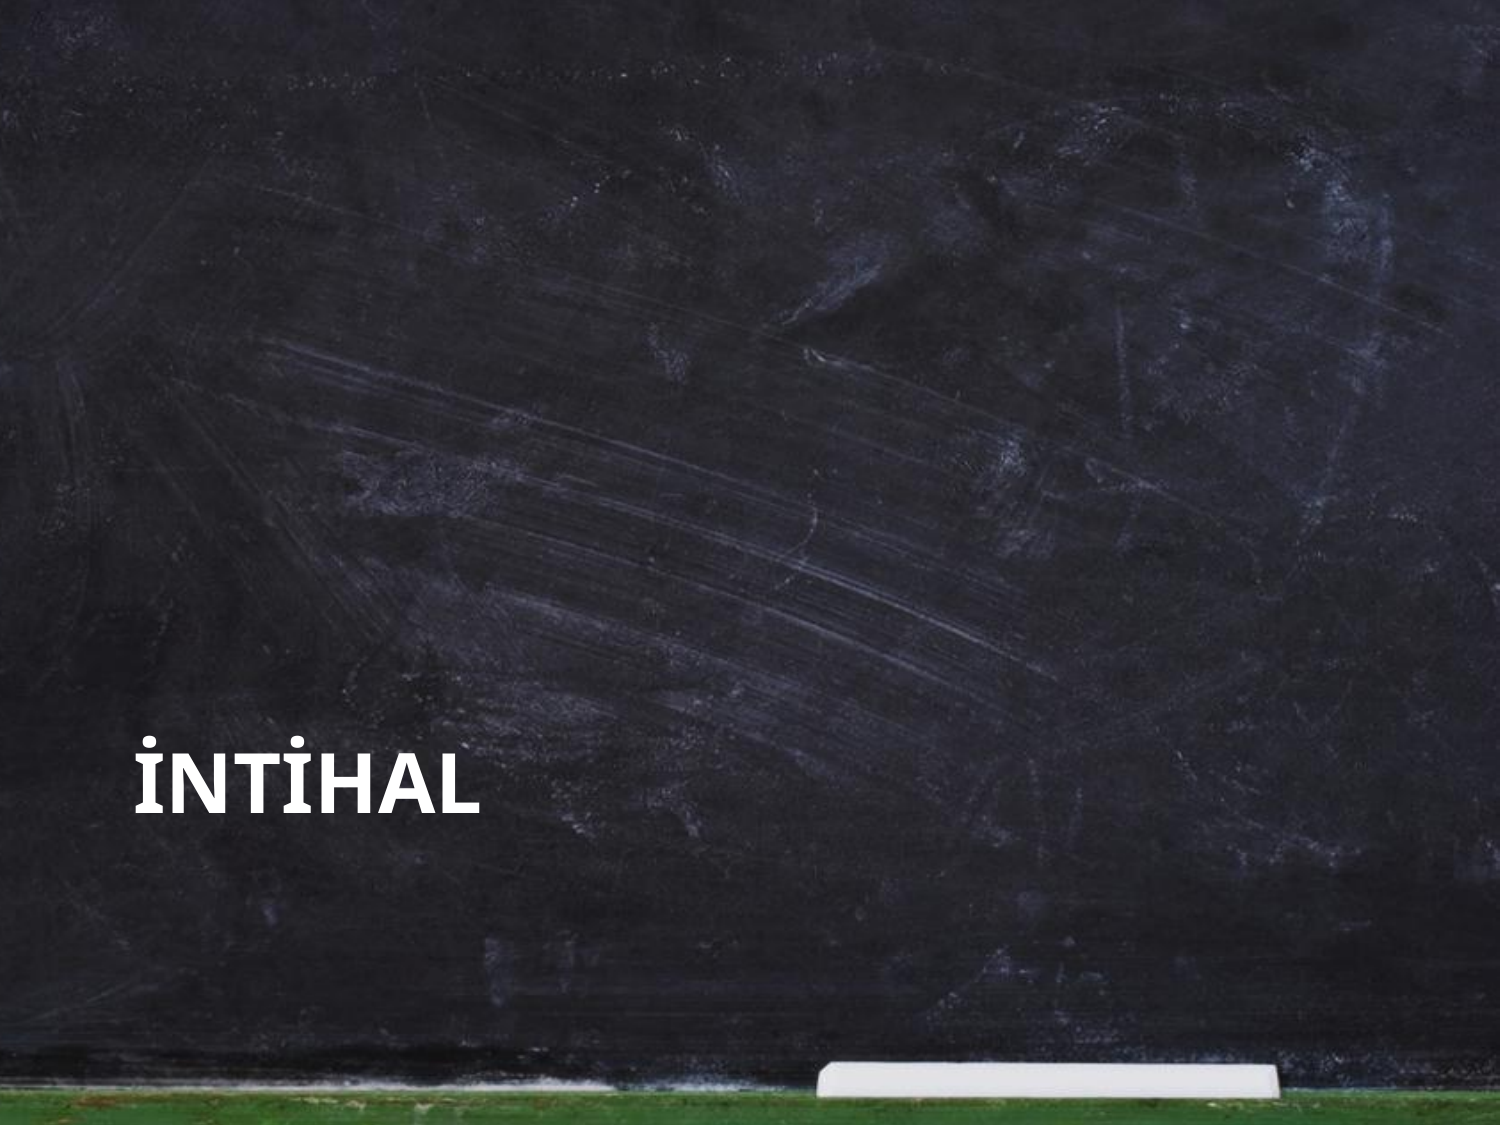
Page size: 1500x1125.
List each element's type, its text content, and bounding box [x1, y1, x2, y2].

title İNTİHAL [118, 722, 1394, 947]
picture [0, 0, 1500, 1125]
